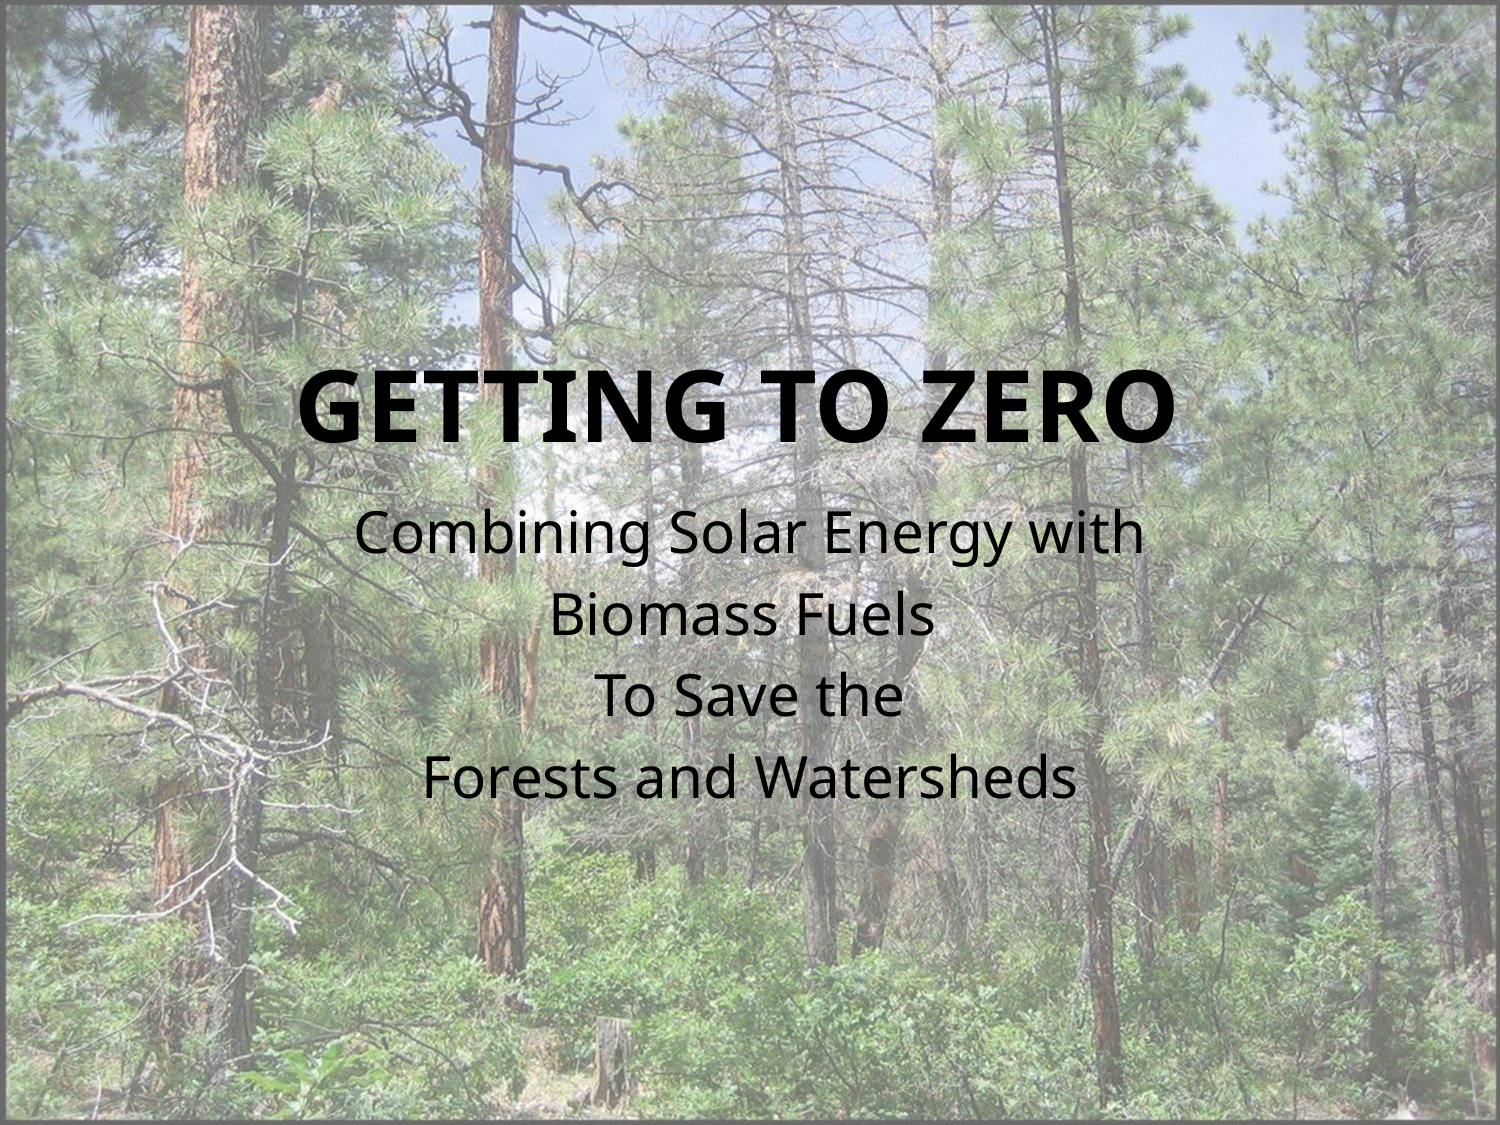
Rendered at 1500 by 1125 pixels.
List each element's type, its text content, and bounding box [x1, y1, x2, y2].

title Getting to Zero [99, 212, 1375, 463]
subtitle Combining Solar Energy with Biomass Fuels To Save the Forests and Watersheds [225, 487, 1275, 988]
table_cell $43.15 [0, 0, 1500, 1125]
